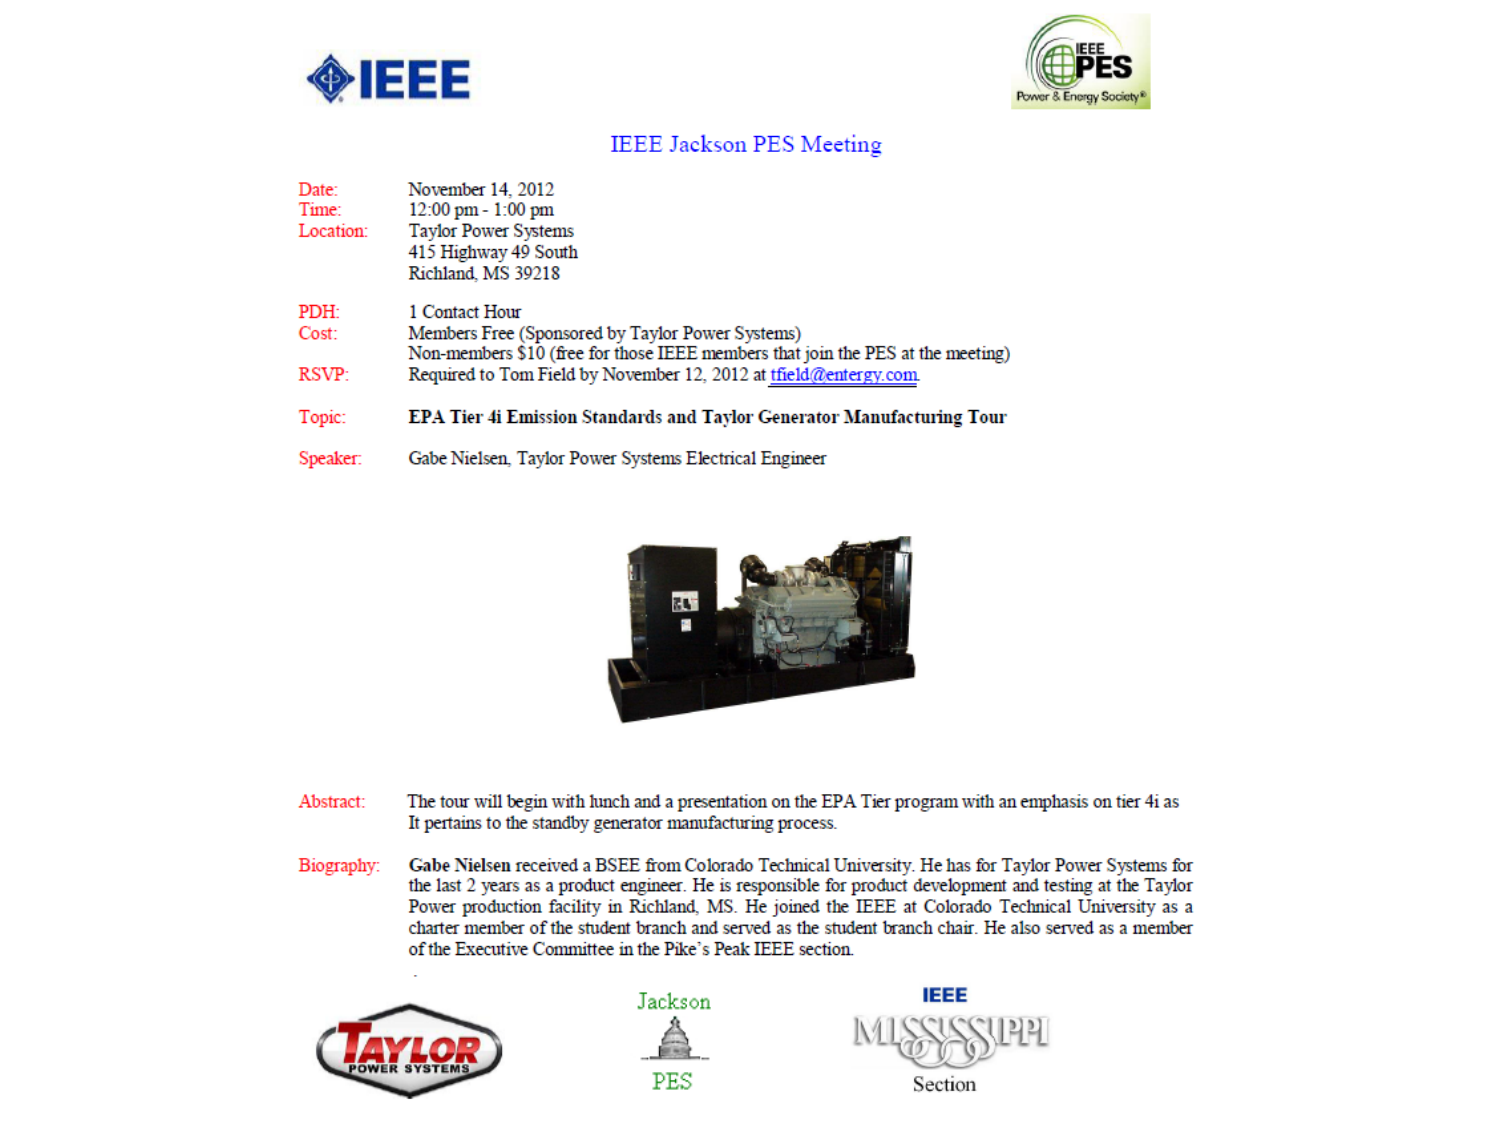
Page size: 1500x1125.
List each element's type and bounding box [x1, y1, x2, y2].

picture [287, 0, 1201, 1119]
